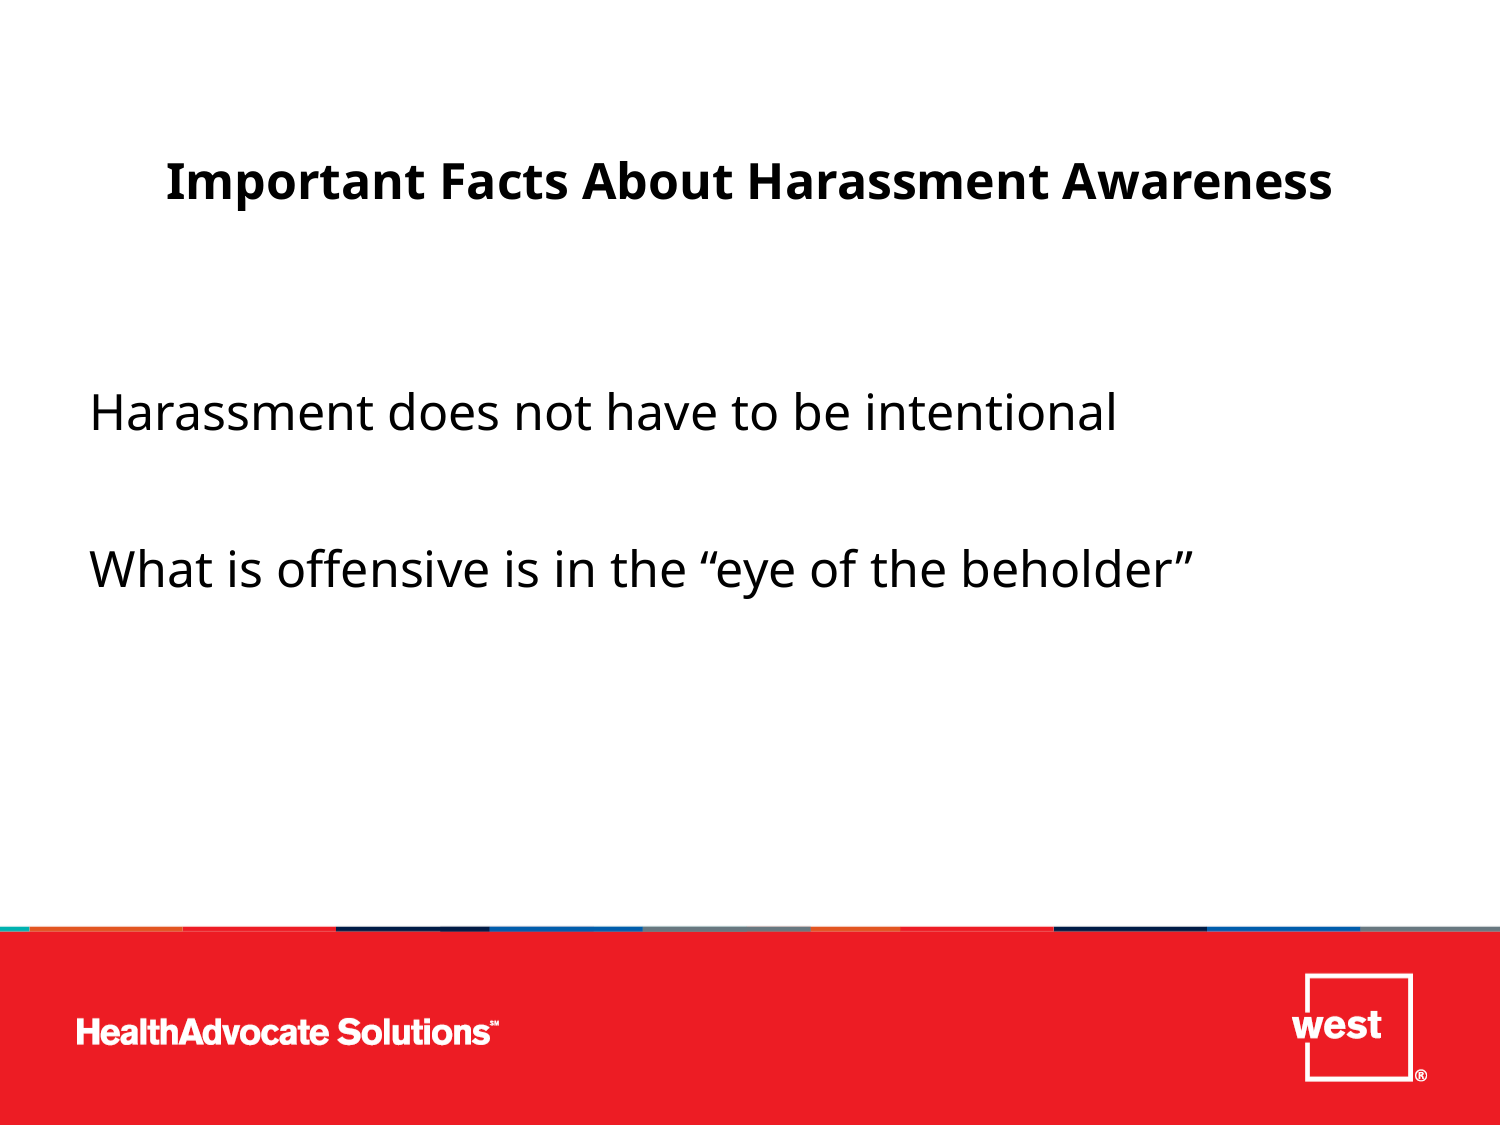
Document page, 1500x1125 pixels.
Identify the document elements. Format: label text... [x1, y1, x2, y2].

text_box Important Facts About Harassment Awareness [0, 0, 1500, 217]
picture [0, 217, 1500, 1125]
list Harassment does not have to be intentional What is offensive is in the “eye of the beholder” [75, 367, 1425, 701]
